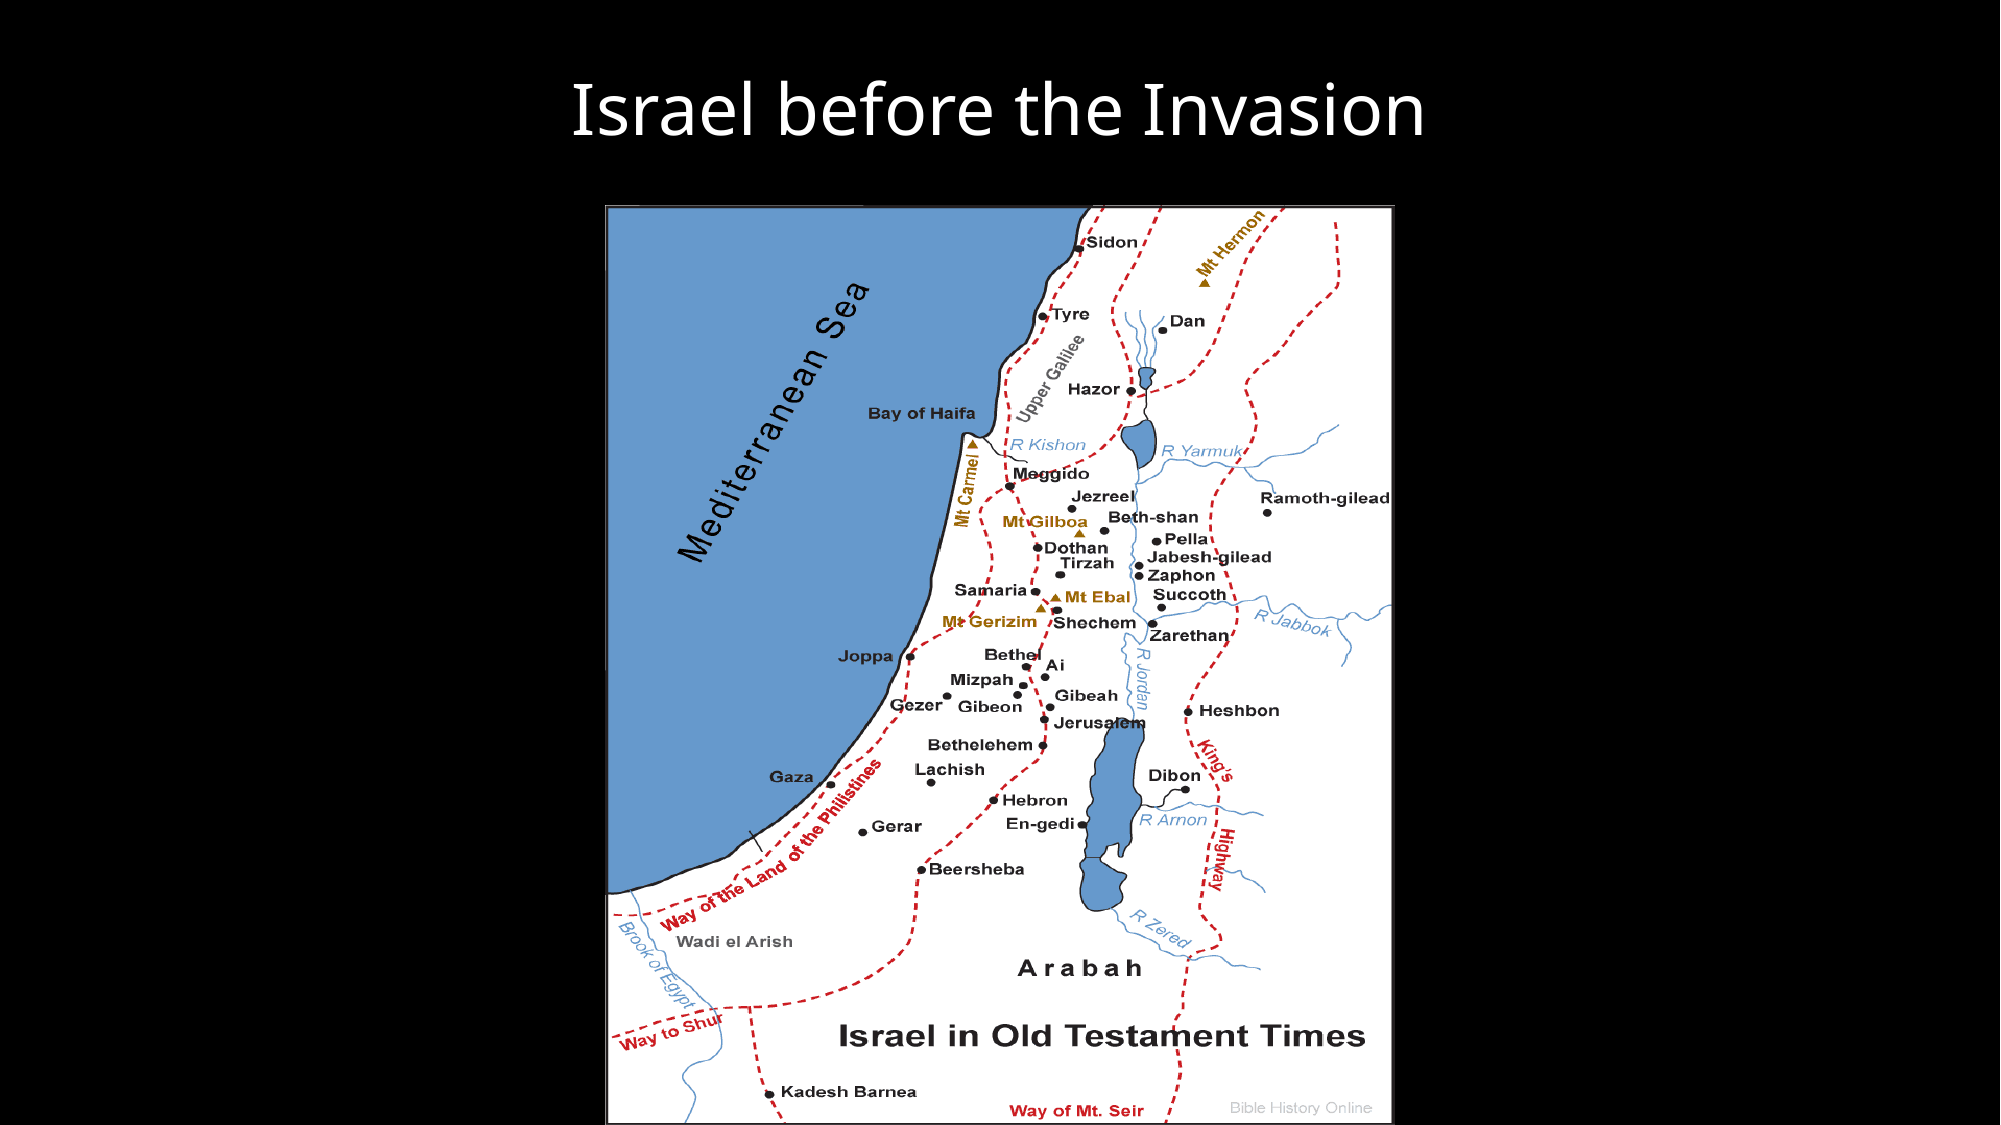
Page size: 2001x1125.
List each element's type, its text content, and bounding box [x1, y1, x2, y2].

title Israel before the Invasion [512, 65, 1488, 160]
picture [604, 205, 1395, 1125]
